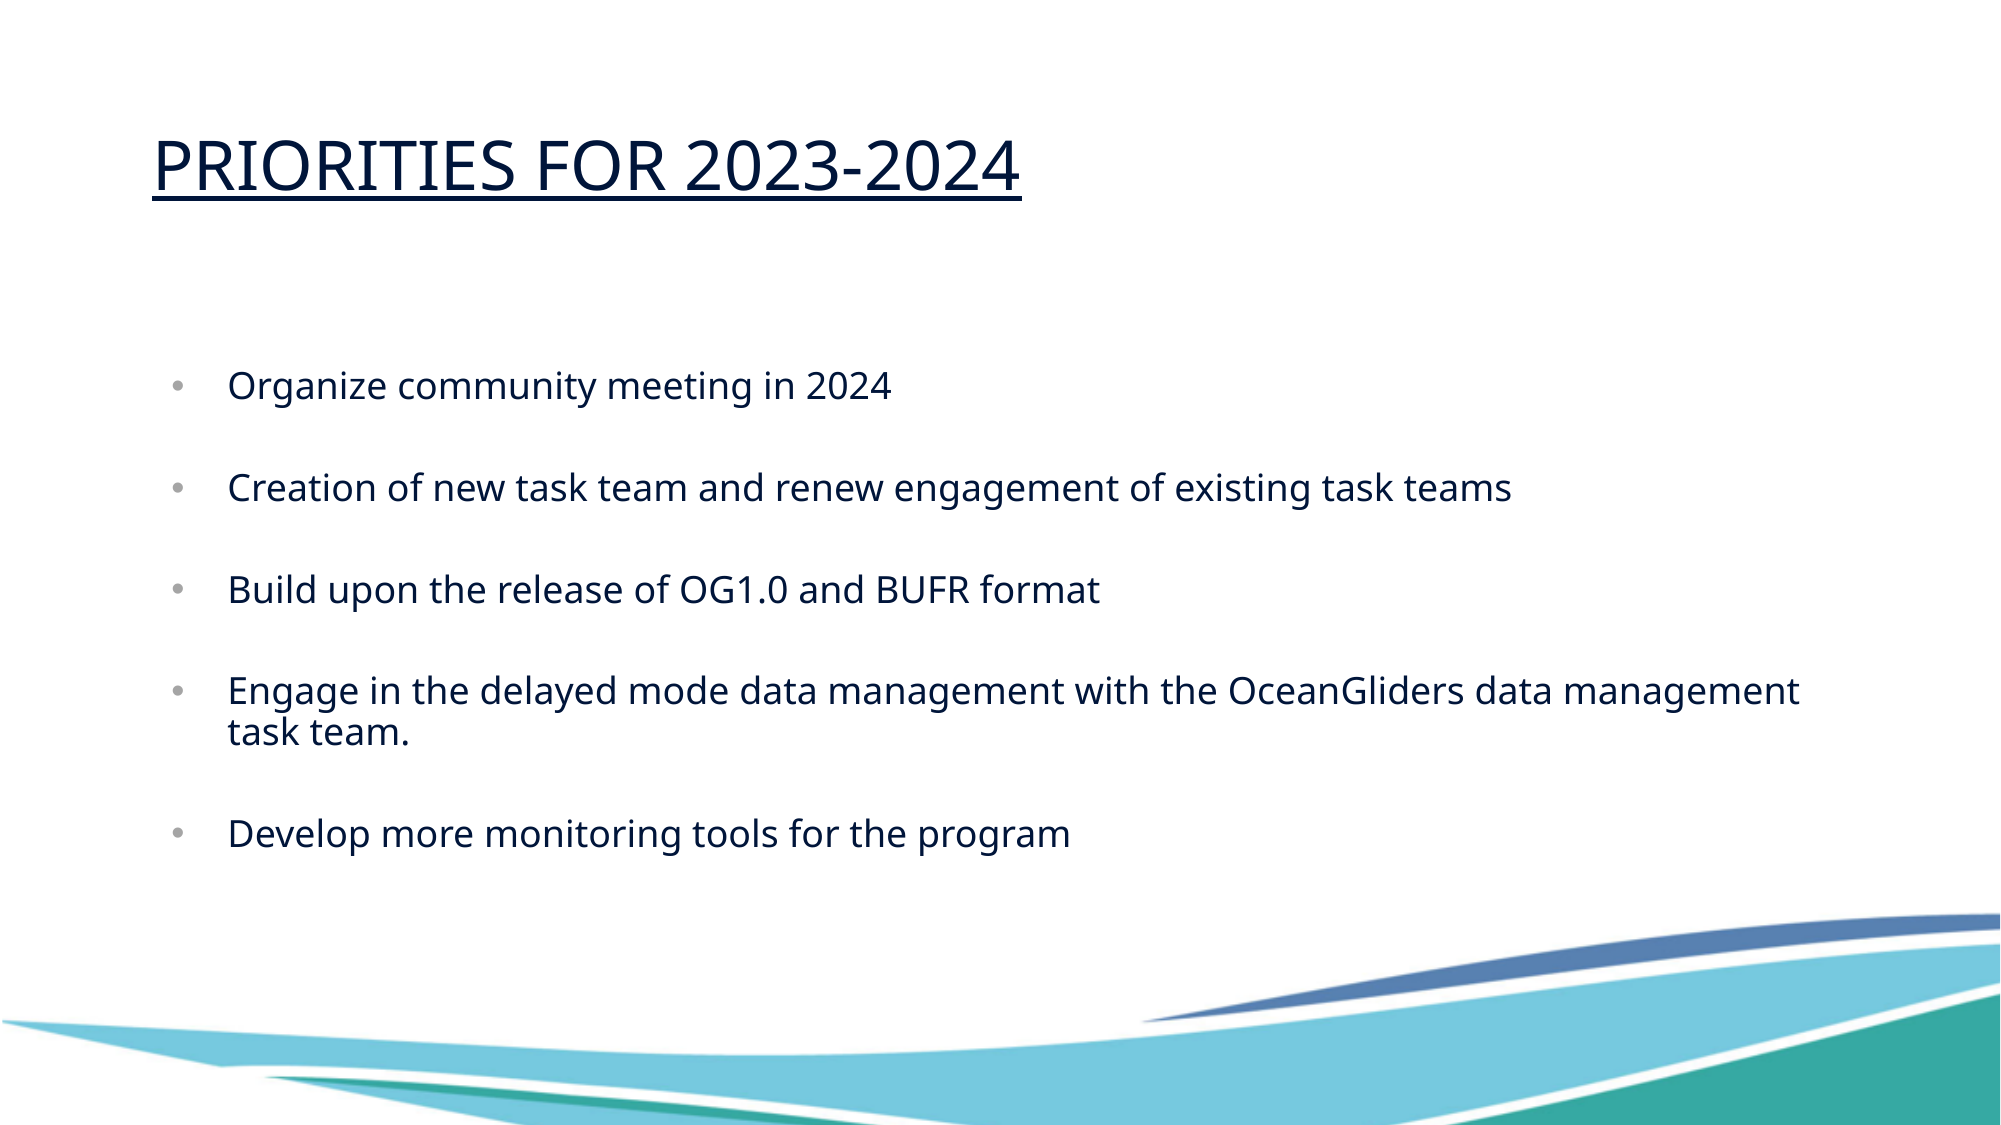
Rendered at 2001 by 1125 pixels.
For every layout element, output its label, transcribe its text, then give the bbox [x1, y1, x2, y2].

list Organize community meeting in 2024 Creation of new task team and renew engagement of existing task teams Build upon the release of OG1.0 and BUFR format Engage in the delayed mode data management with the OceanGliders data management task team. Develop more monitoring tools for the program [137, 299, 1863, 964]
title Priorities for 2023-2024 [137, 59, 1863, 278]
picture [2, 880, 2001, 1125]
